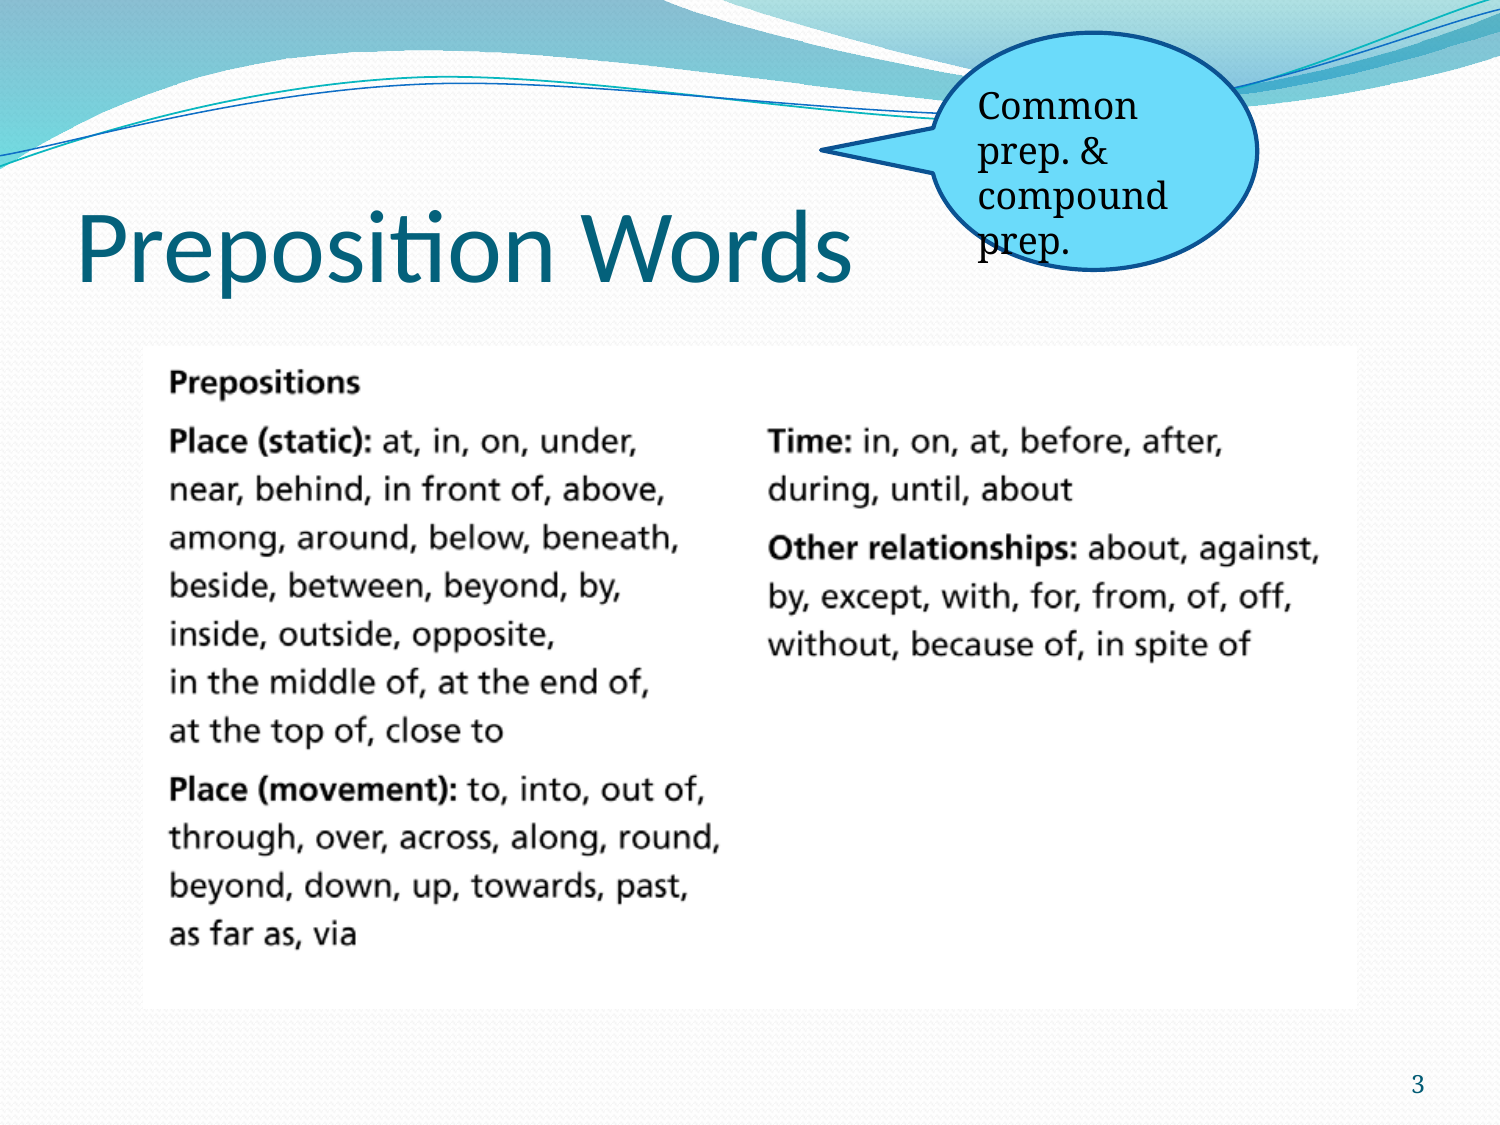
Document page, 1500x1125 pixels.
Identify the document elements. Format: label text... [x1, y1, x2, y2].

slide_number 3 [1299, 1042, 1425, 1103]
text_box [966, 30, 1221, 74]
text_box [818, 77, 962, 225]
text_box [1238, 92, 1260, 211]
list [143, 345, 1357, 1009]
title Preposition Words [75, 115, 1425, 303]
text_box Common prep. & compound prep. [962, 74, 1238, 270]
